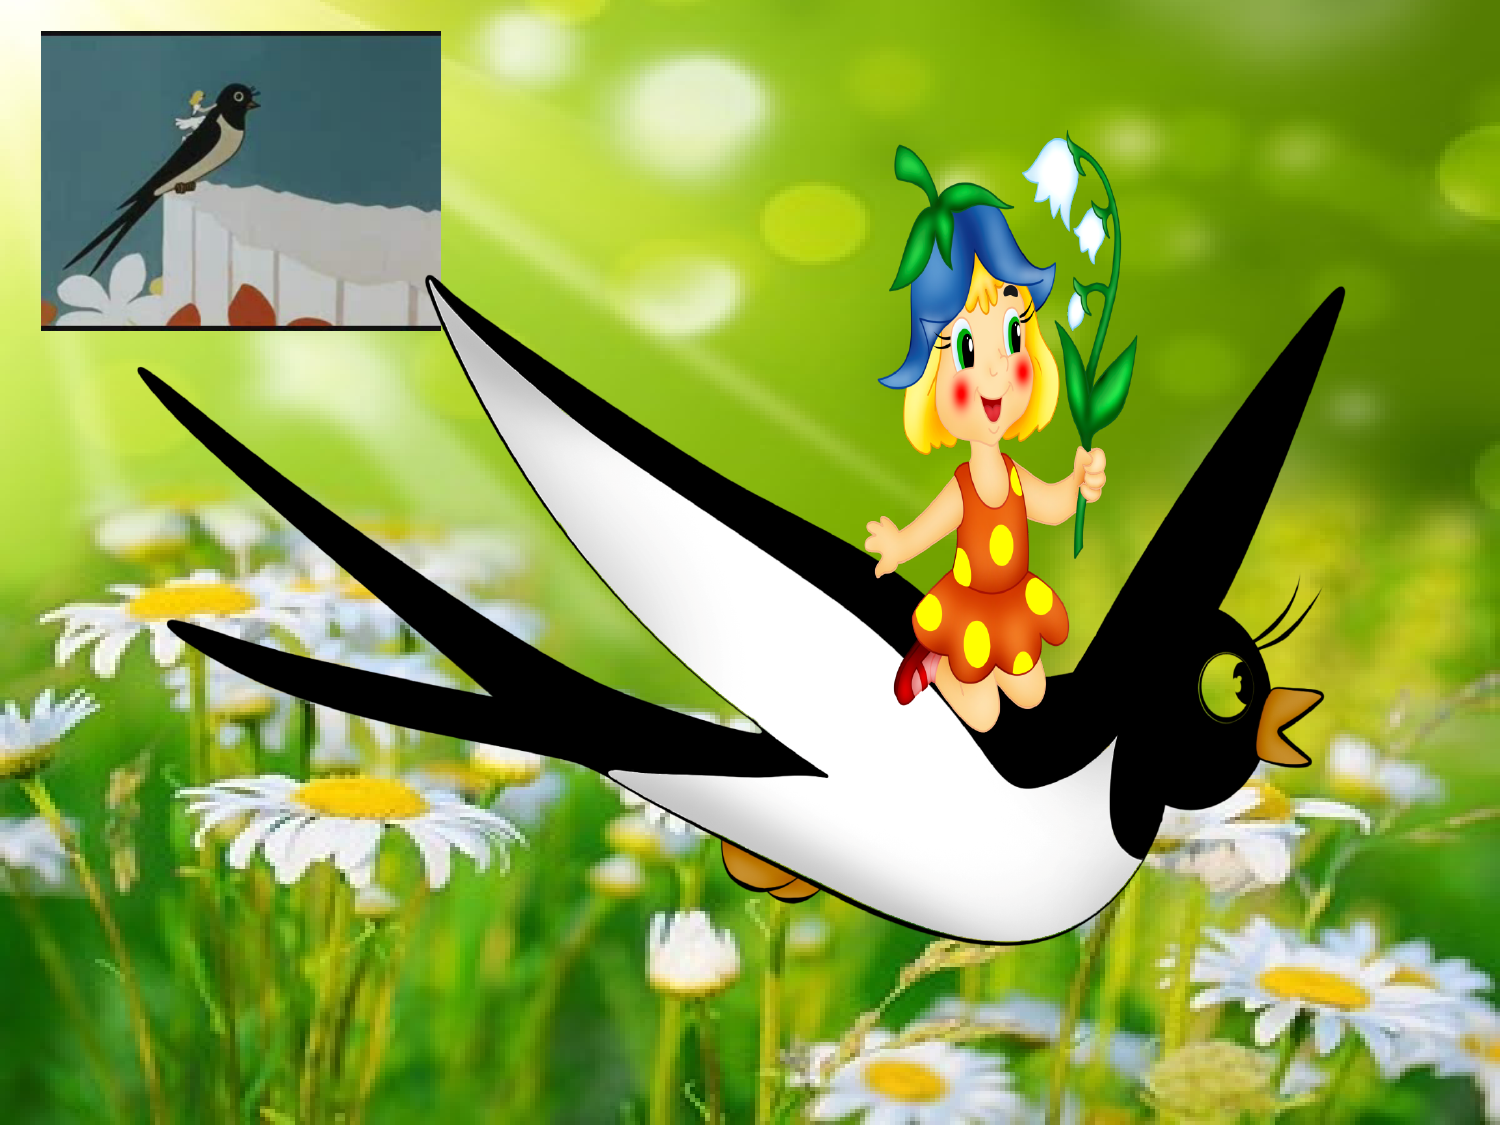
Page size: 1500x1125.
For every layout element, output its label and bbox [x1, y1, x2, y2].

text_box [40, 30, 442, 332]
text_box [123, 125, 1353, 965]
picture [0, 0, 1500, 1125]
